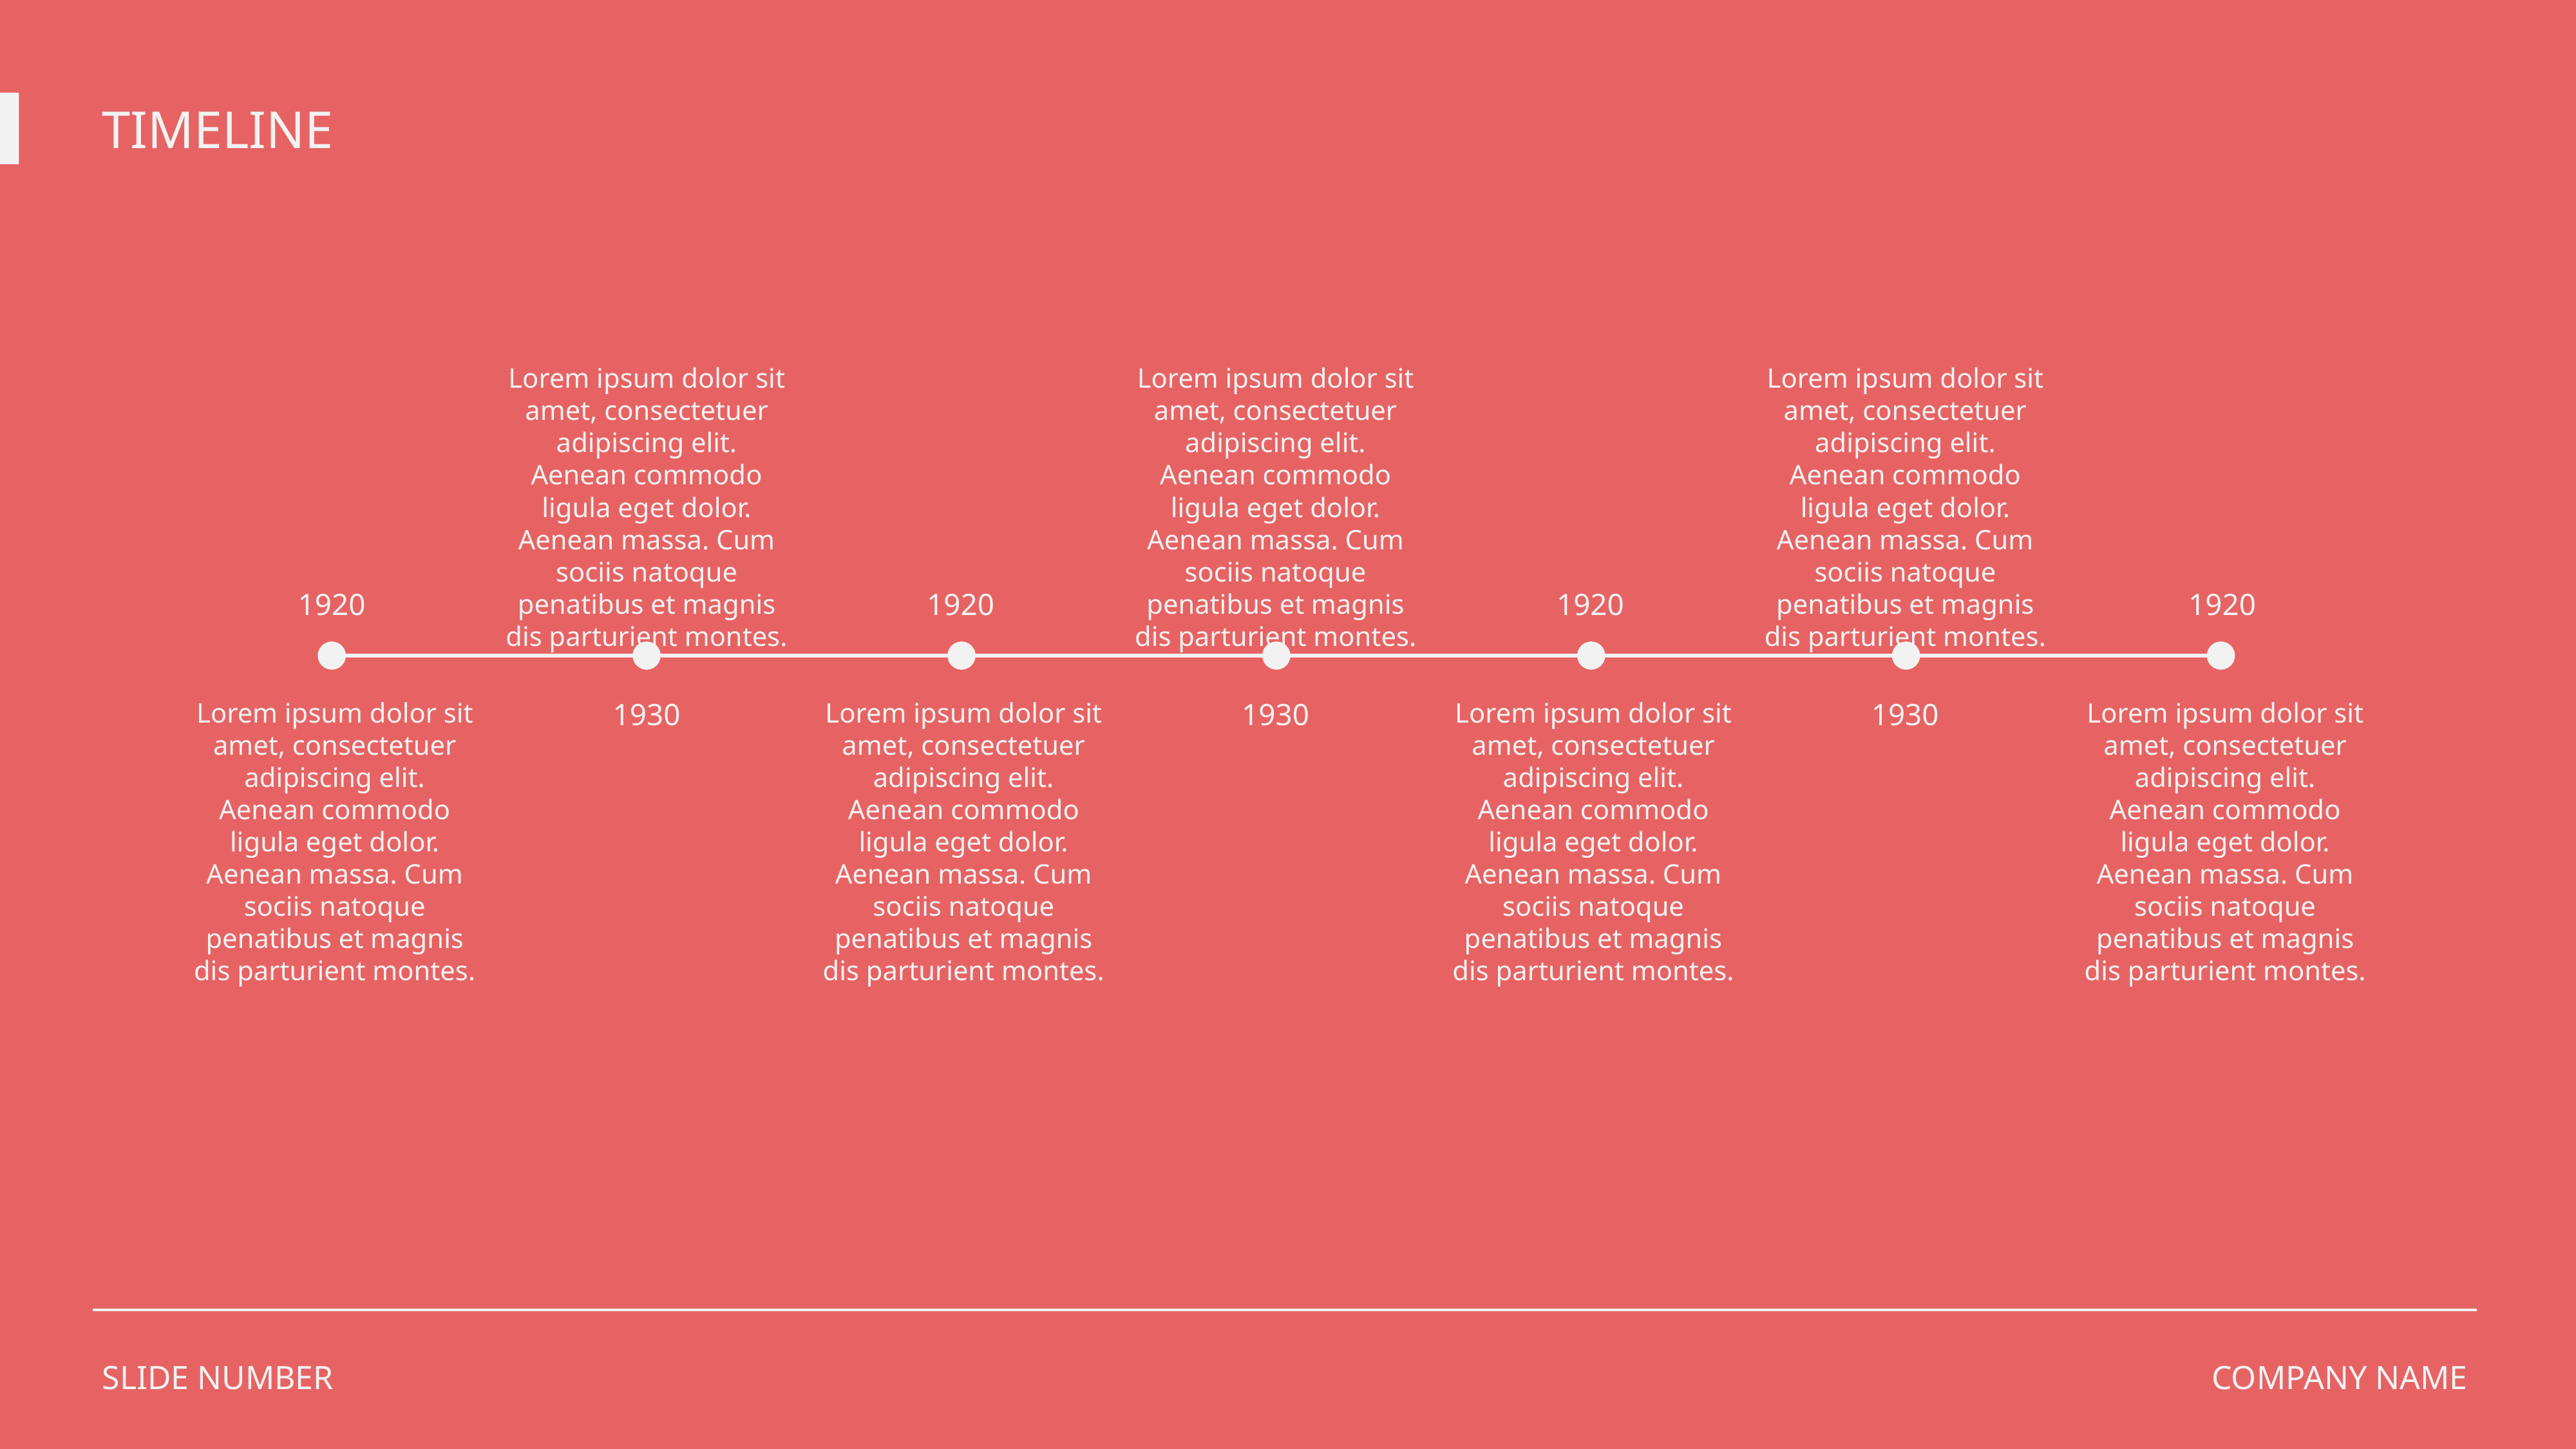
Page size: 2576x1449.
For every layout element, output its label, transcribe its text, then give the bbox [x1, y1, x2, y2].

text_box SLIDE NUMBER [92, 1352, 363, 1401]
text_box Lorem ipsum dolor sit amet, consectetuer adipiscing elit. Aenean commodo ligula eget dolor. Aenean massa. Cum sociis natoque penatibus et magnis dis parturient montes. [1754, 356, 2056, 655]
text_box [947, 658, 976, 670]
text_box 1920 [2074, 581, 2371, 626]
text_box COMPANY NAME [2177, 1352, 2477, 1401]
text_box [1577, 641, 1605, 654]
text_box [317, 641, 346, 670]
text_box [0, 92, 19, 165]
text_box 1930 [1127, 691, 1424, 736]
text_box 1930 [1757, 691, 2054, 736]
text_box 1920 [1442, 581, 1739, 626]
text_box 1920 [184, 581, 480, 626]
text_box Lorem ipsum dolor sit amet, consectetuer adipiscing elit. Aenean commodo ligula eget dolor. Aenean massa. Cum sociis natoque penatibus et magnis dis parturient montes. [495, 356, 798, 655]
text_box [1577, 658, 1605, 670]
text_box [632, 658, 661, 670]
text_box Lorem ipsum dolor sit amet, consectetuer adipiscing elit. Aenean commodo ligula eget dolor. Aenean massa. Cum sociis natoque penatibus et magnis dis parturient montes. [1124, 356, 1427, 655]
text_box [1892, 658, 1920, 670]
text_box 1930 [498, 691, 795, 736]
text_box Lorem ipsum dolor sit amet, consectetuer adipiscing elit. Aenean commodo ligula eget dolor. Aenean massa. Cum sociis natoque penatibus et magnis dis parturient montes. [1442, 690, 1745, 990]
text_box [947, 641, 976, 654]
text_box Lorem ipsum dolor sit amet, consectetuer adipiscing elit. Aenean commodo ligula eget dolor. Aenean massa. Cum sociis natoque penatibus et magnis dis parturient montes. [812, 690, 1115, 990]
text_box [2207, 641, 2235, 670]
text_box 1920 [812, 581, 1109, 626]
text_box Lorem ipsum dolor sit amet, consectetuer adipiscing elit. Aenean commodo ligula eget dolor. Aenean massa. Cum sociis natoque penatibus et magnis dis parturient montes. [2074, 690, 2376, 990]
text_box Lorem ipsum dolor sit amet, consectetuer adipiscing elit. Aenean commodo ligula eget dolor. Aenean massa. Cum sociis natoque penatibus et magnis dis parturient montes. [184, 690, 486, 990]
text_box TIMELINE [92, 92, 782, 164]
text_box [1262, 658, 1291, 670]
